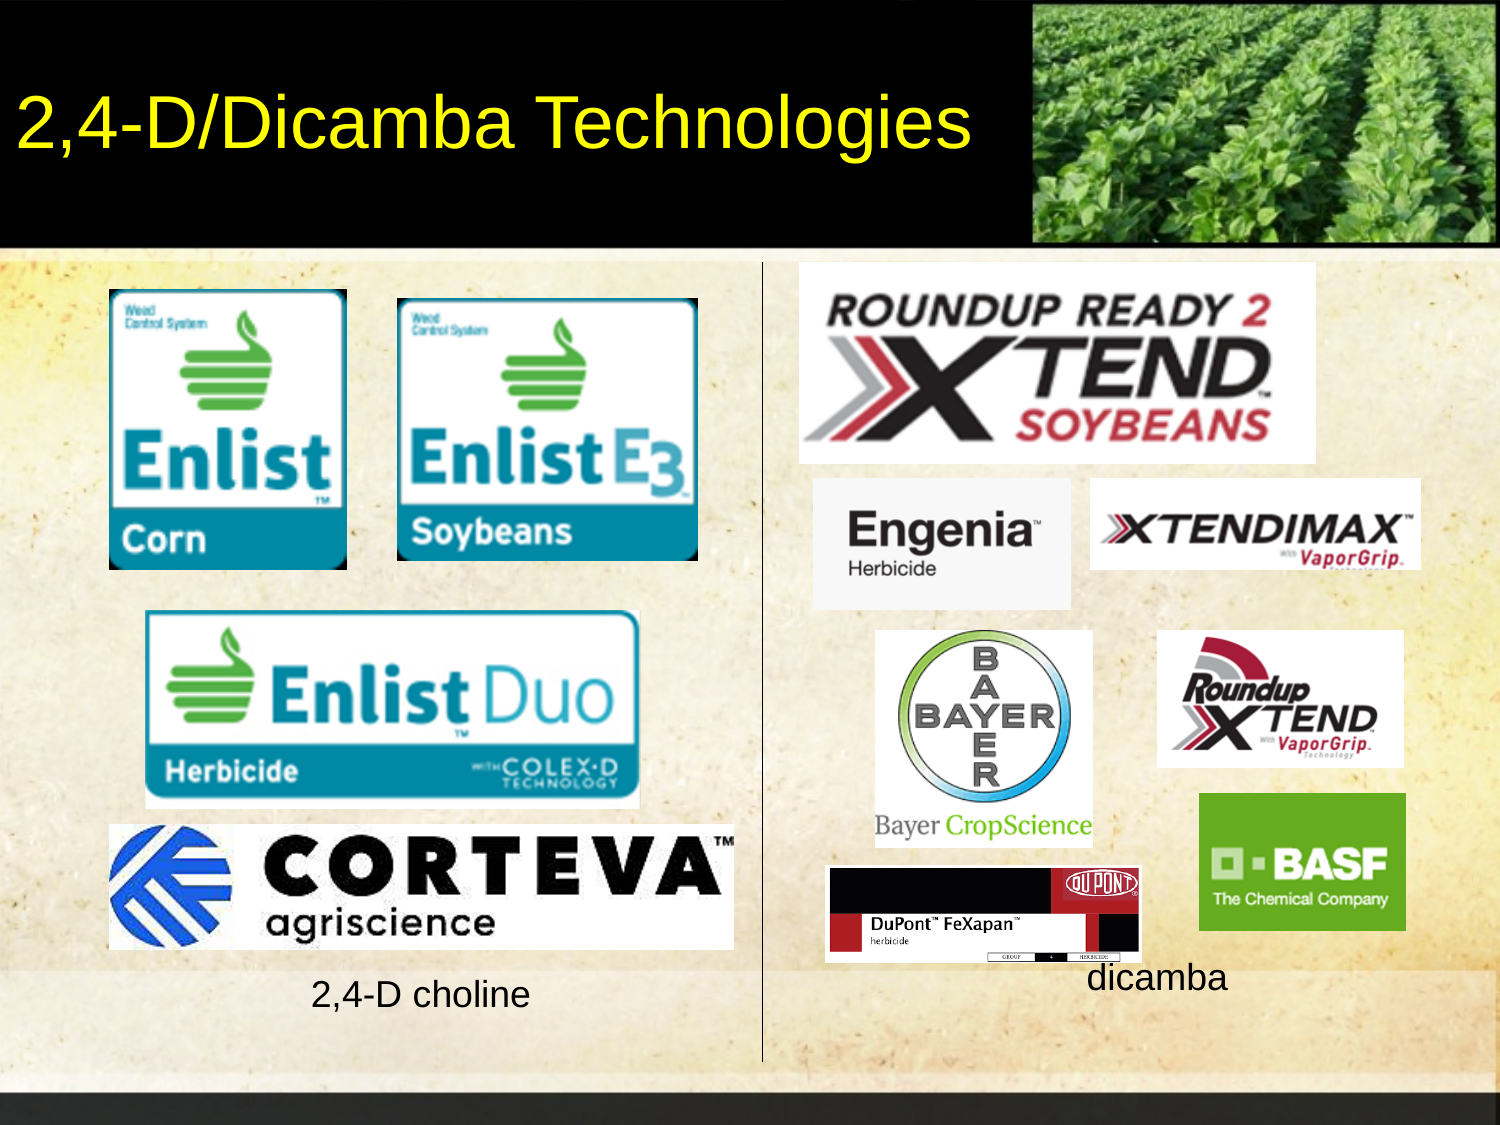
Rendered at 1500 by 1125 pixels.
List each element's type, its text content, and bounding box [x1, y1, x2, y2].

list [145, 610, 651, 809]
picture [0, 0, 1500, 1125]
title 2,4-D/Dicamba Technologies [0, 0, 1025, 238]
text_box dicamba [1071, 945, 1243, 1006]
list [798, 262, 1316, 465]
text_box 2,4-D choline [296, 962, 547, 1023]
